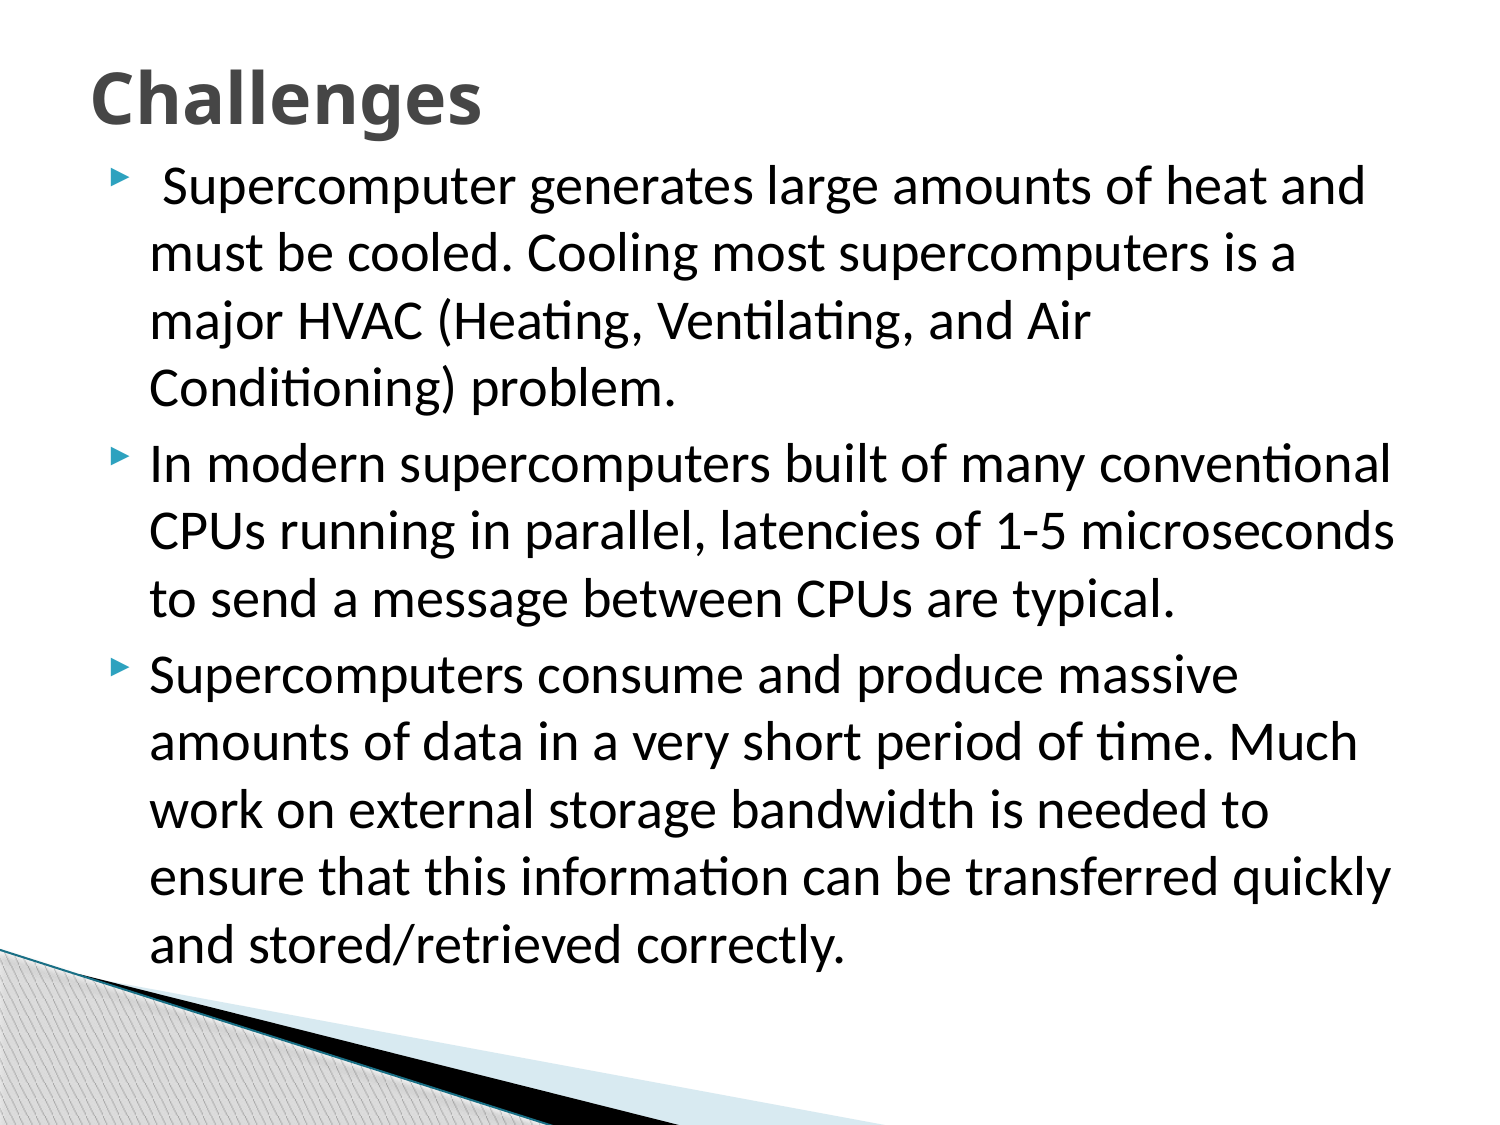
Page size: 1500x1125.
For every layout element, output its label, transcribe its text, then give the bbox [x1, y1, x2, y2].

list Supercomputer generates large amounts of heat and must be cooled. Cooling most supercomputers is a major HVAC (Heating, Ventilating, and Air Conditioning) problem. In modern supercomputers built of many conventional CPUs running in parallel, latencies of 1-5 microseconds to send a message between CPUs are typical. Supercomputers consume and produce massive amounts of data in a very short period of time. Much work on external storage bandwidth is needed to ensure that this information can be transferred quickly and stored/retrieved correctly. [75, 233, 1425, 986]
title Challenges [75, 45, 1425, 233]
